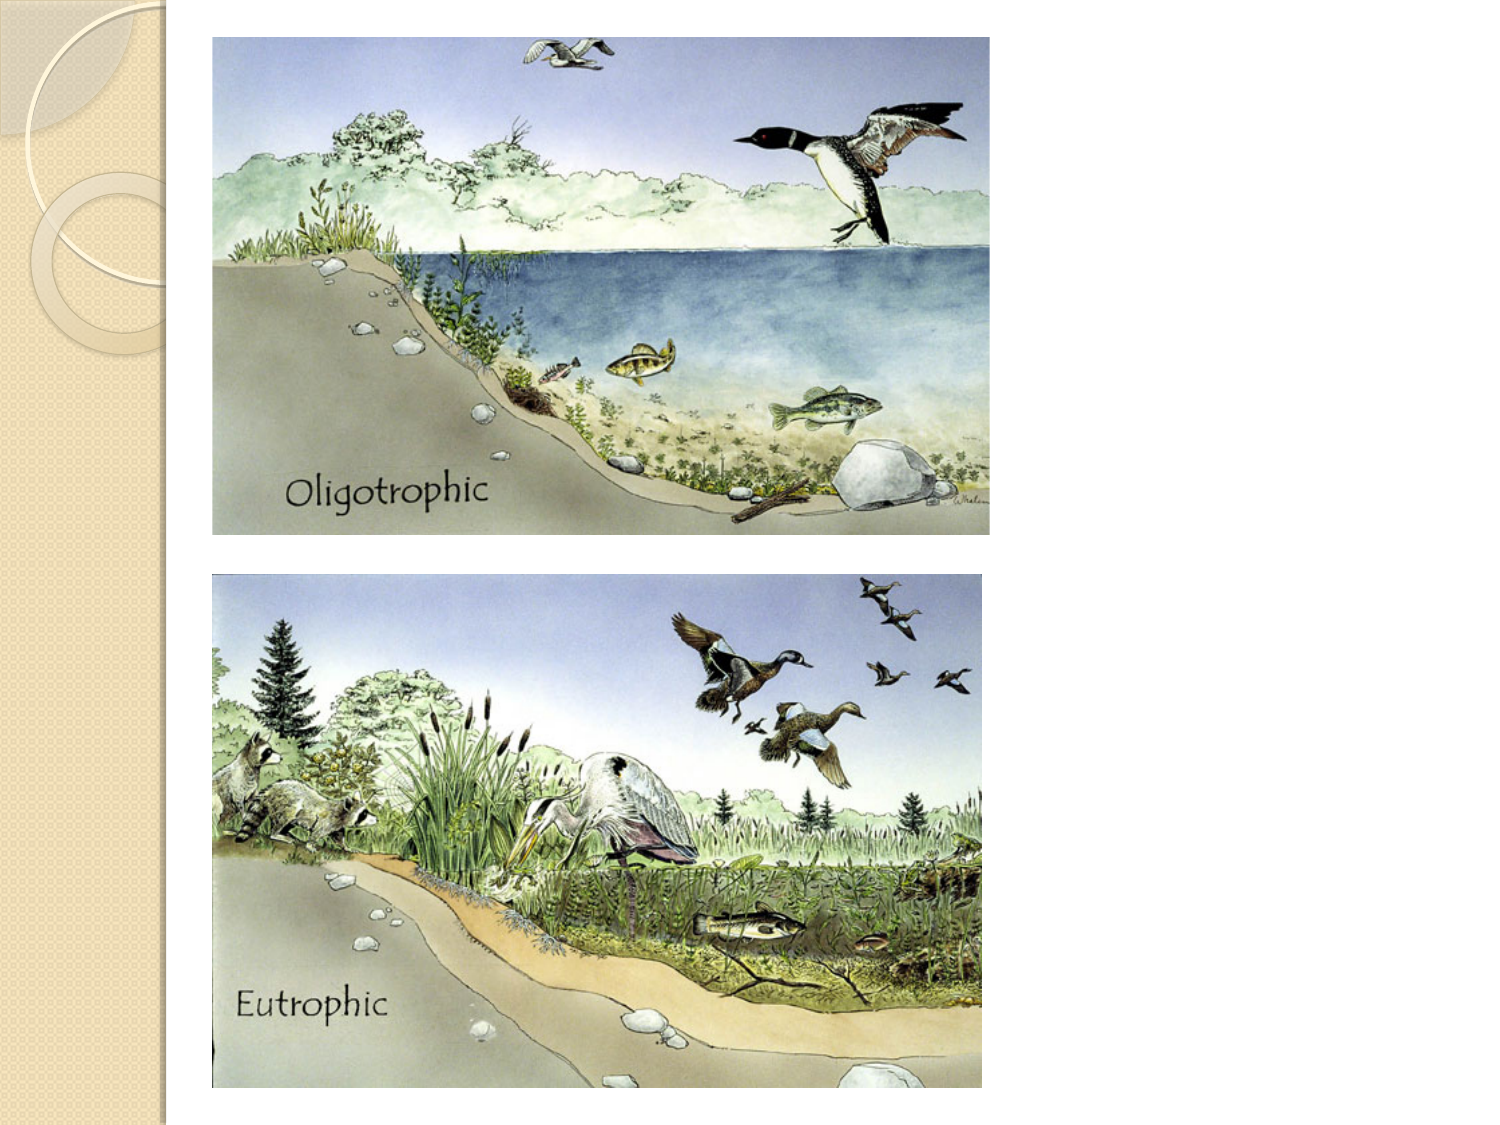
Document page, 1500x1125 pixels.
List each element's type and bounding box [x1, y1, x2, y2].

list [212, 37, 990, 536]
picture [212, 574, 982, 1088]
